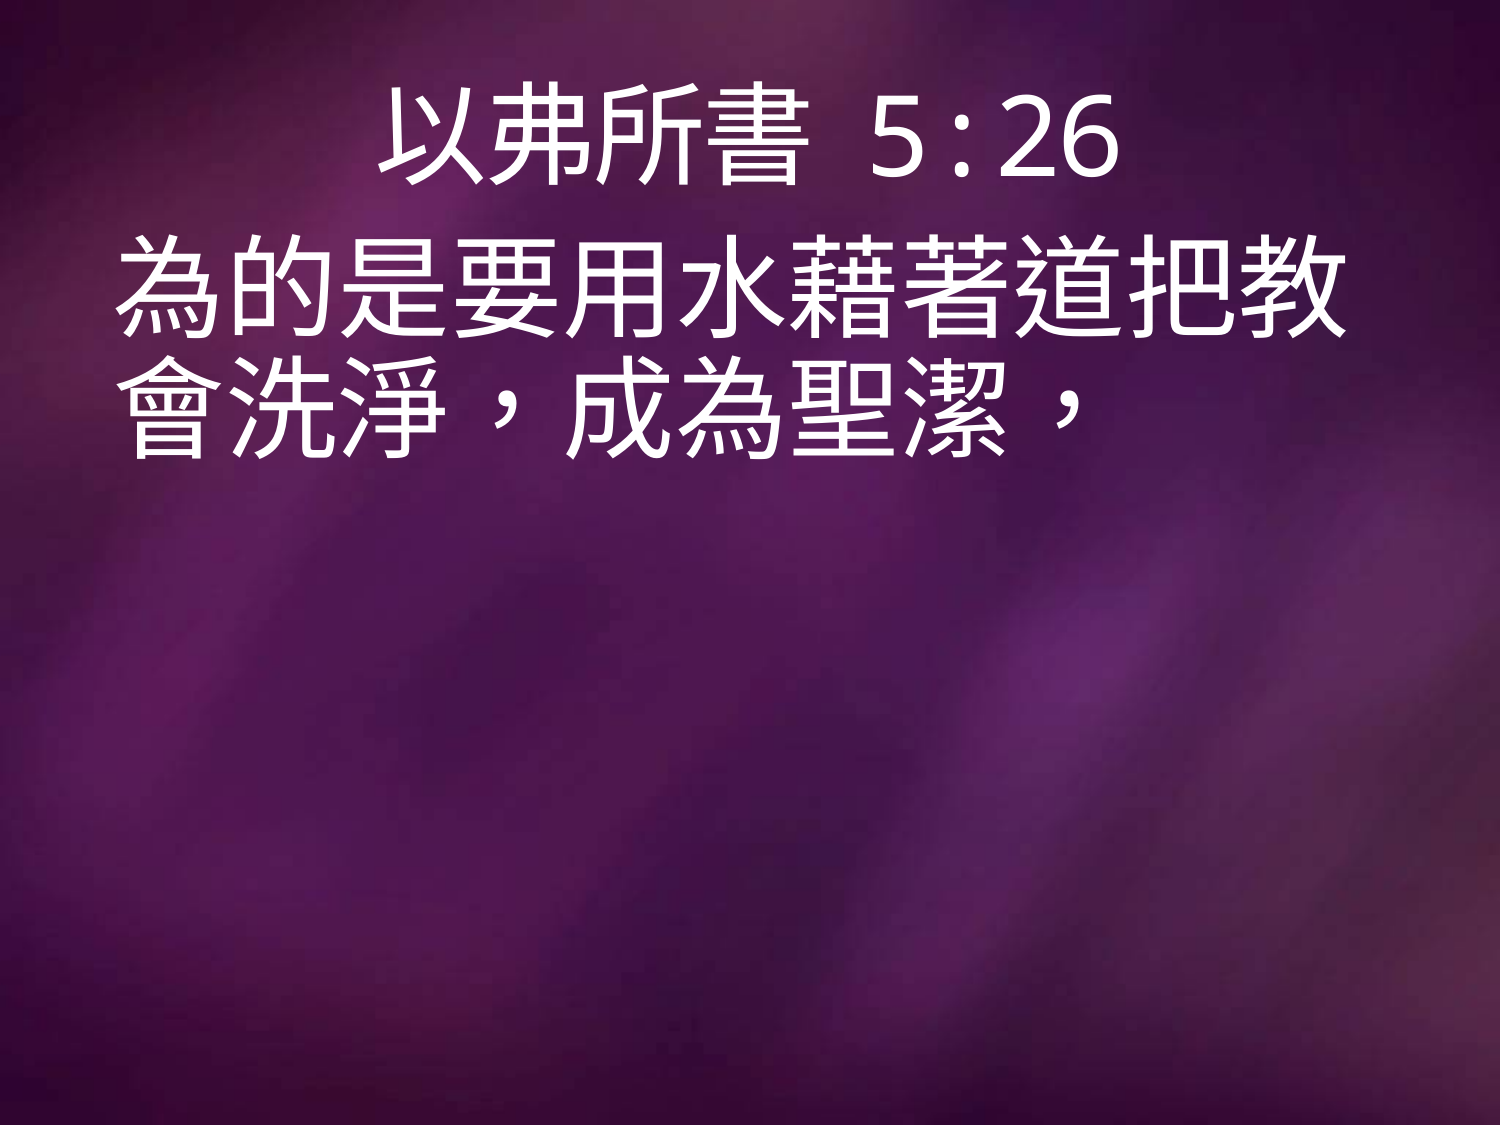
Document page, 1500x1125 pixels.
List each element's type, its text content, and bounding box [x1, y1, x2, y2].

list 為的是要用水藉著道把教會洗淨，成為聖潔， [112, 231, 1400, 478]
picture [0, 0, 1500, 1125]
title 以弗所書 5:26 [62, 63, 1438, 200]
